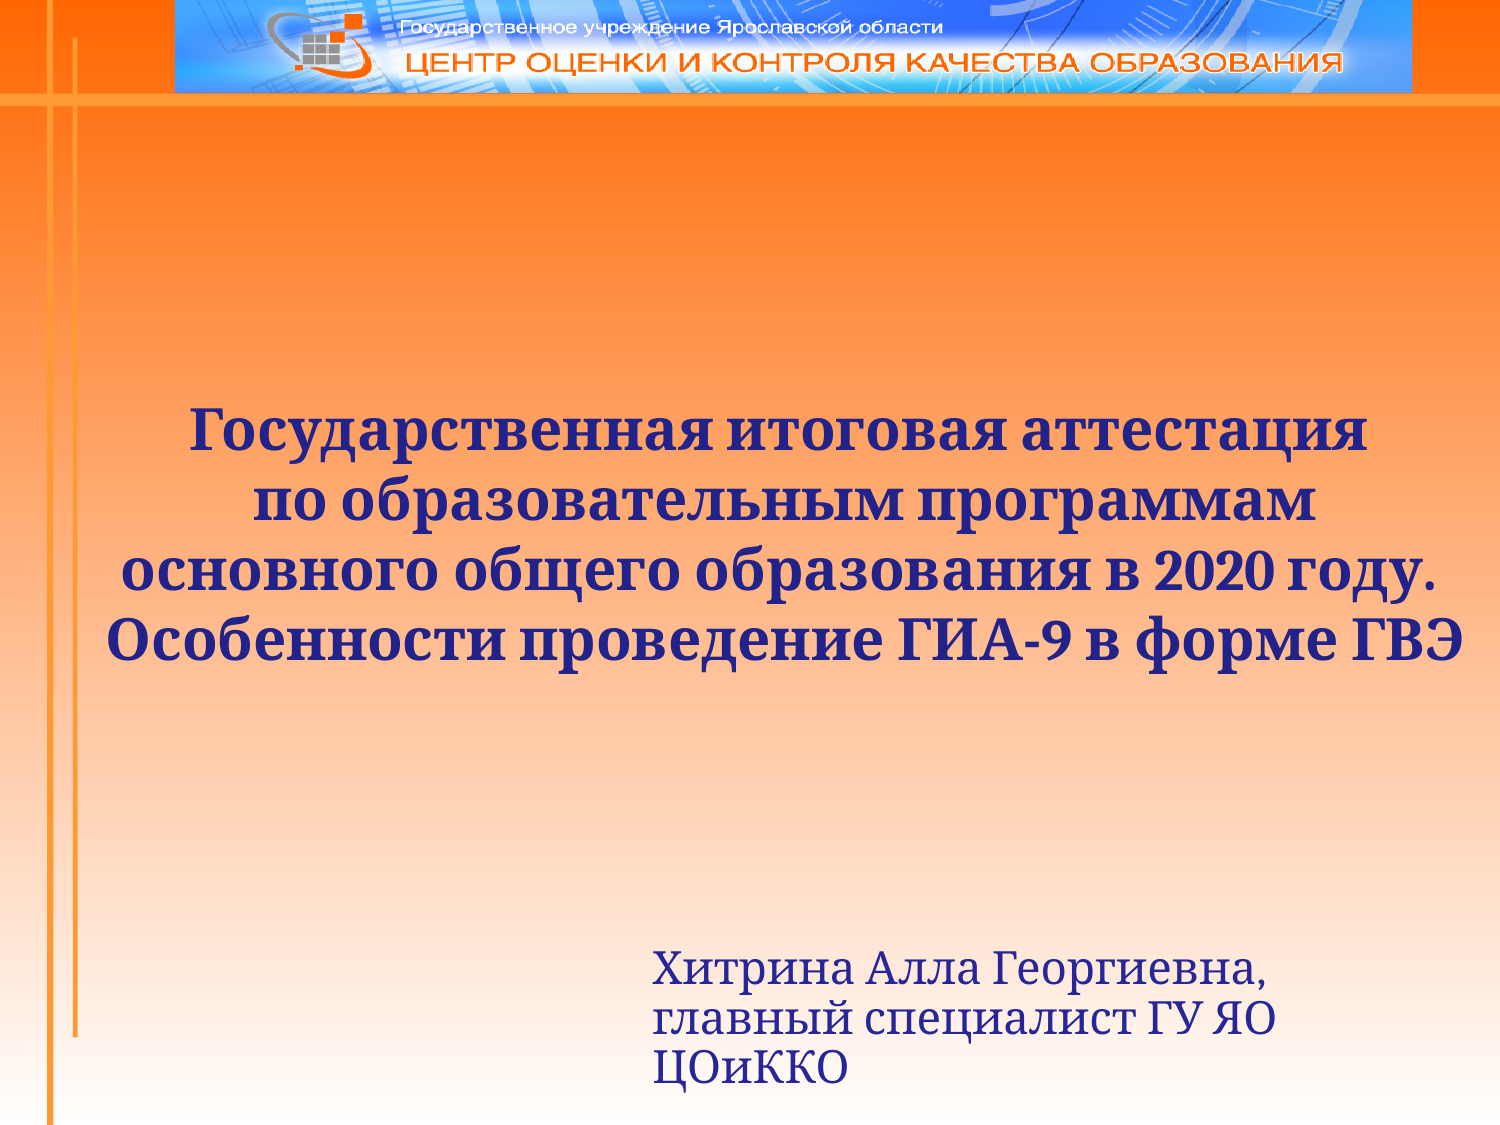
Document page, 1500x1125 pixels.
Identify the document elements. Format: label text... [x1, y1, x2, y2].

picture [174, 0, 1413, 93]
text_box Хитрина Алла Георгиевна, главный специалист ГУ ЯО ЦОиККО [637, 937, 1483, 1063]
text_box Государственная итоговая аттестация по образовательным программам основного общего образования в 2020 году. Особенности проведение ГИА-9 в форме ГВЭ [88, 218, 1483, 880]
